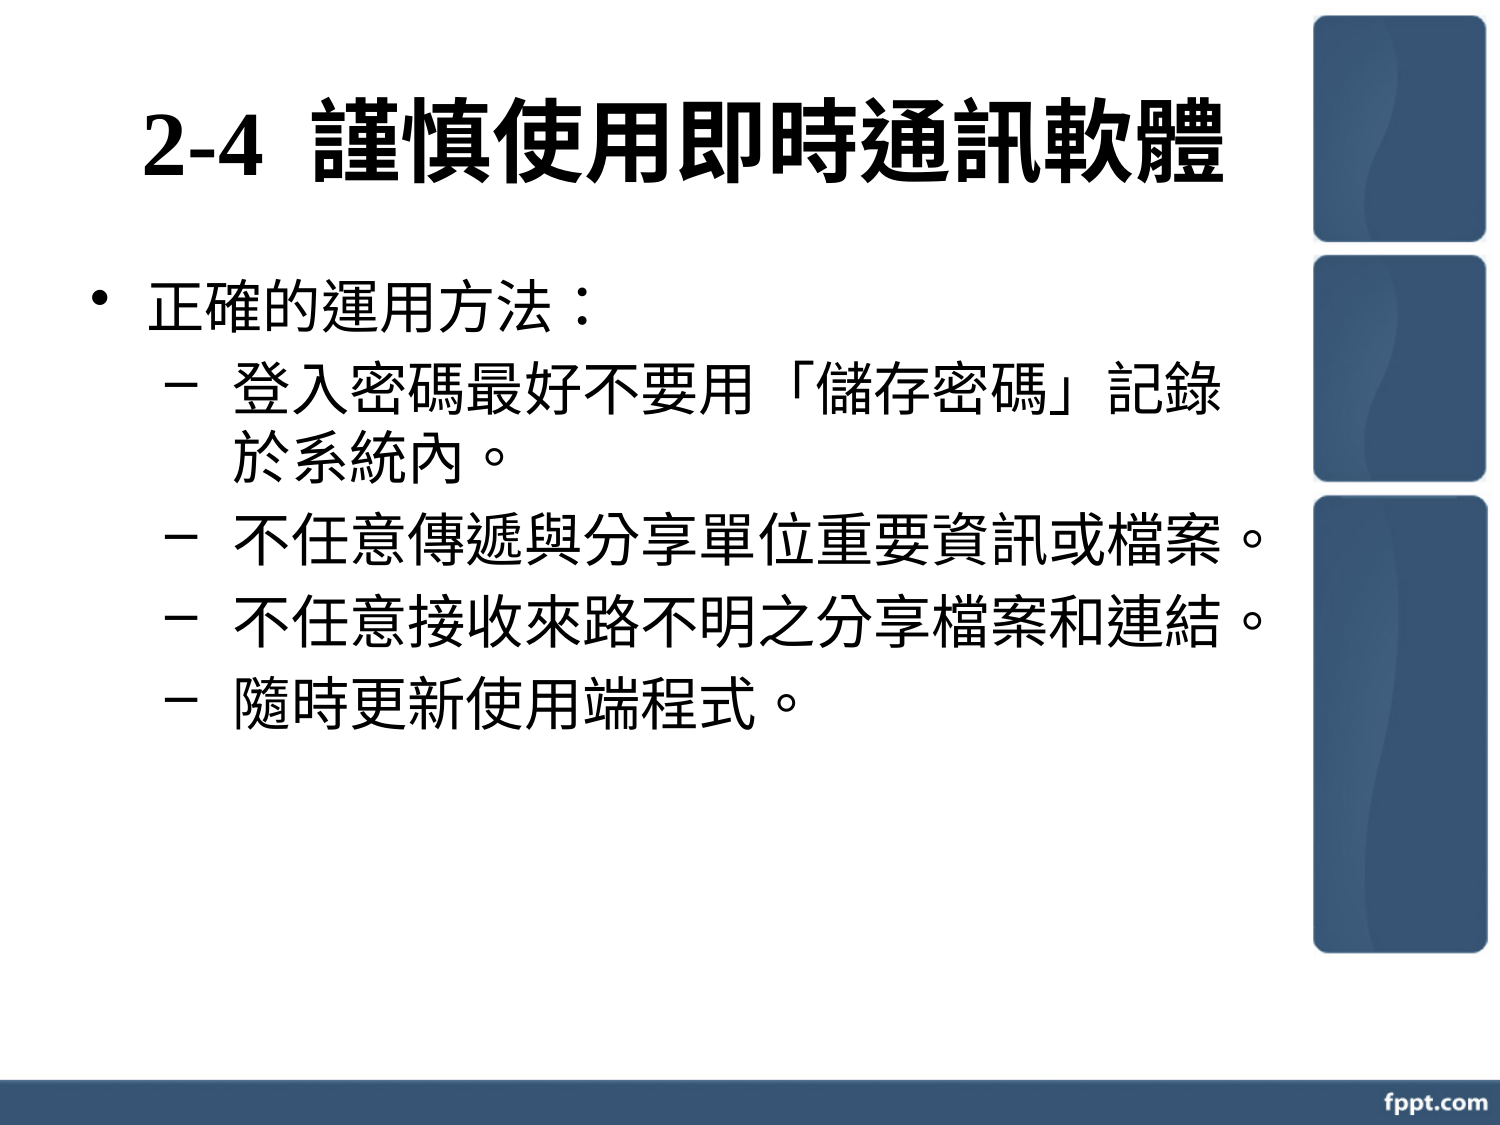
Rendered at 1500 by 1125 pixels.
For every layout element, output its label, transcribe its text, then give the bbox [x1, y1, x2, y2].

title 2-4 謹慎使用即時通訊軟體 [74, 44, 1294, 233]
picture [0, 0, 1500, 1125]
list 正確的運用方法： 登入密碼最好不要用「儲存密碼」記錄於系統內。 不任意傳遞與分享單位重要資訊或檔案。 不任意接收來路不明之分享檔案和連結。 隨時更新使用端程式。 [74, 262, 1294, 1006]
